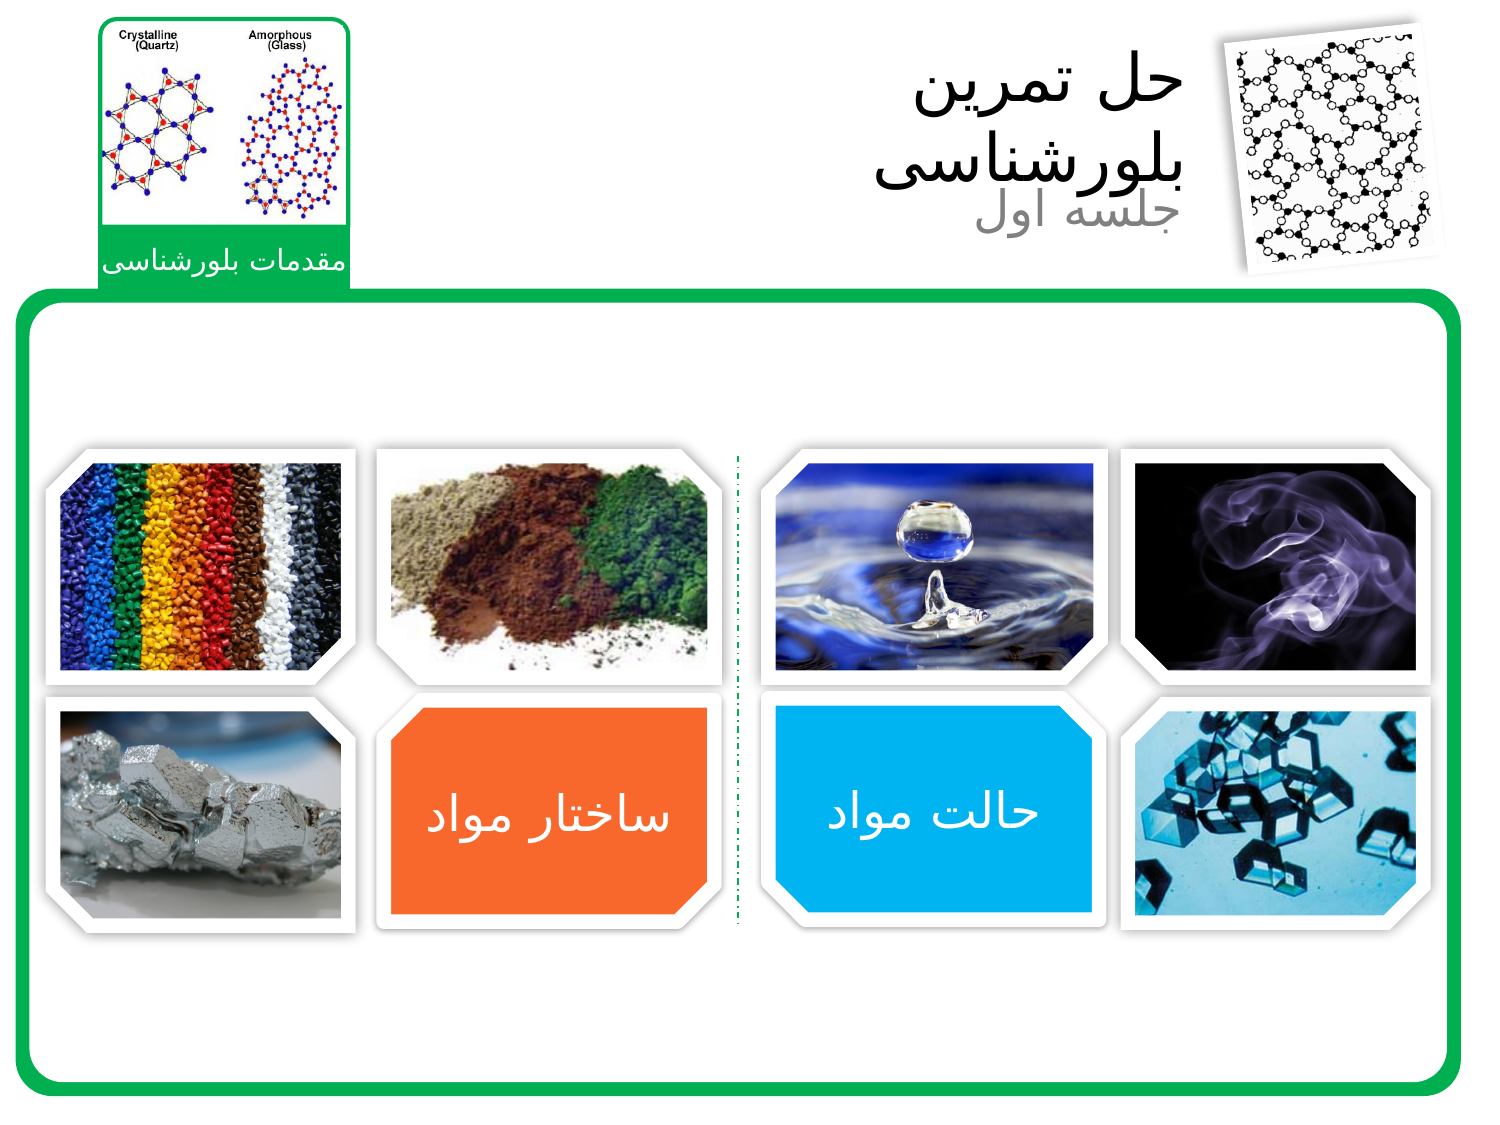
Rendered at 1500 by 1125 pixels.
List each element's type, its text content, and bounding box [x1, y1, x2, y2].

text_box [100, 18, 349, 292]
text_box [52, 455, 1424, 929]
text_box [27, 300, 1450, 1085]
picture [1236, 35, 1433, 263]
text_box [15, 288, 1461, 1097]
text_box جلسه اول [352, 168, 1198, 256]
title حل تمرین بلورشناسی [596, 20, 1203, 209]
